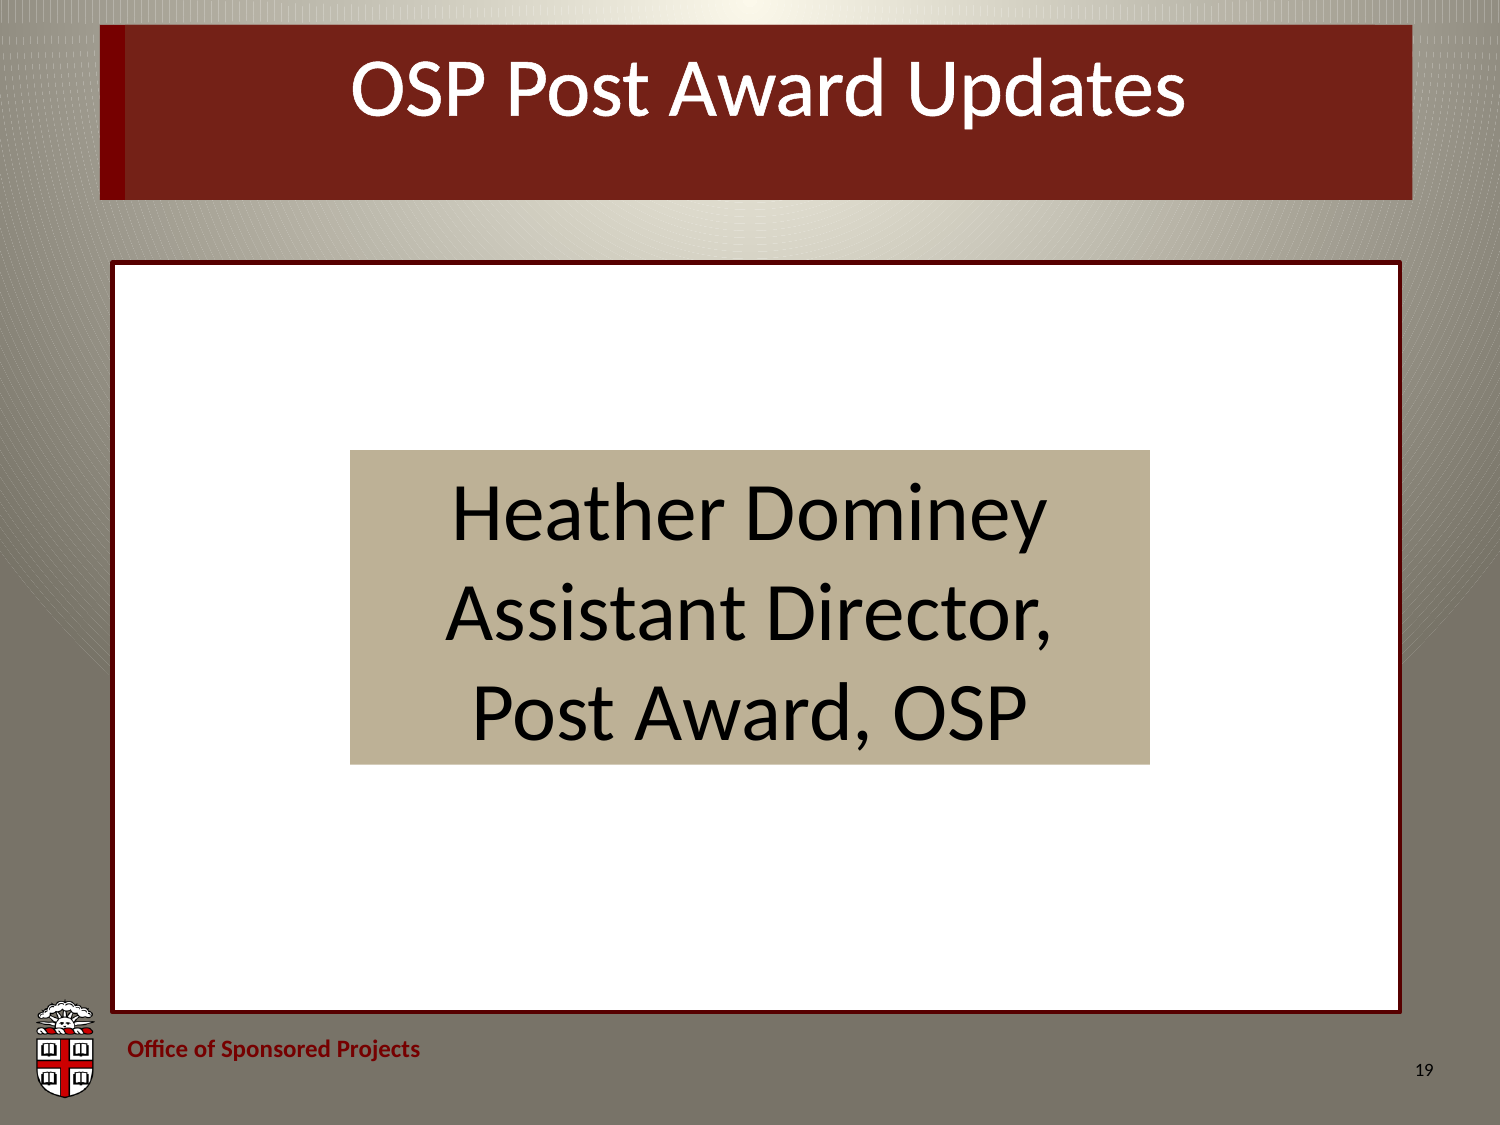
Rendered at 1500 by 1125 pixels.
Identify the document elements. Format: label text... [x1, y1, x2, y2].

title OSP Post Award Updates [125, 24, 1413, 200]
slide_number 19 [1400, 1050, 1500, 1110]
picture [24, 999, 114, 1099]
text_box Heather Dominey Assistant Director, Post Award, OSP [350, 450, 1150, 765]
